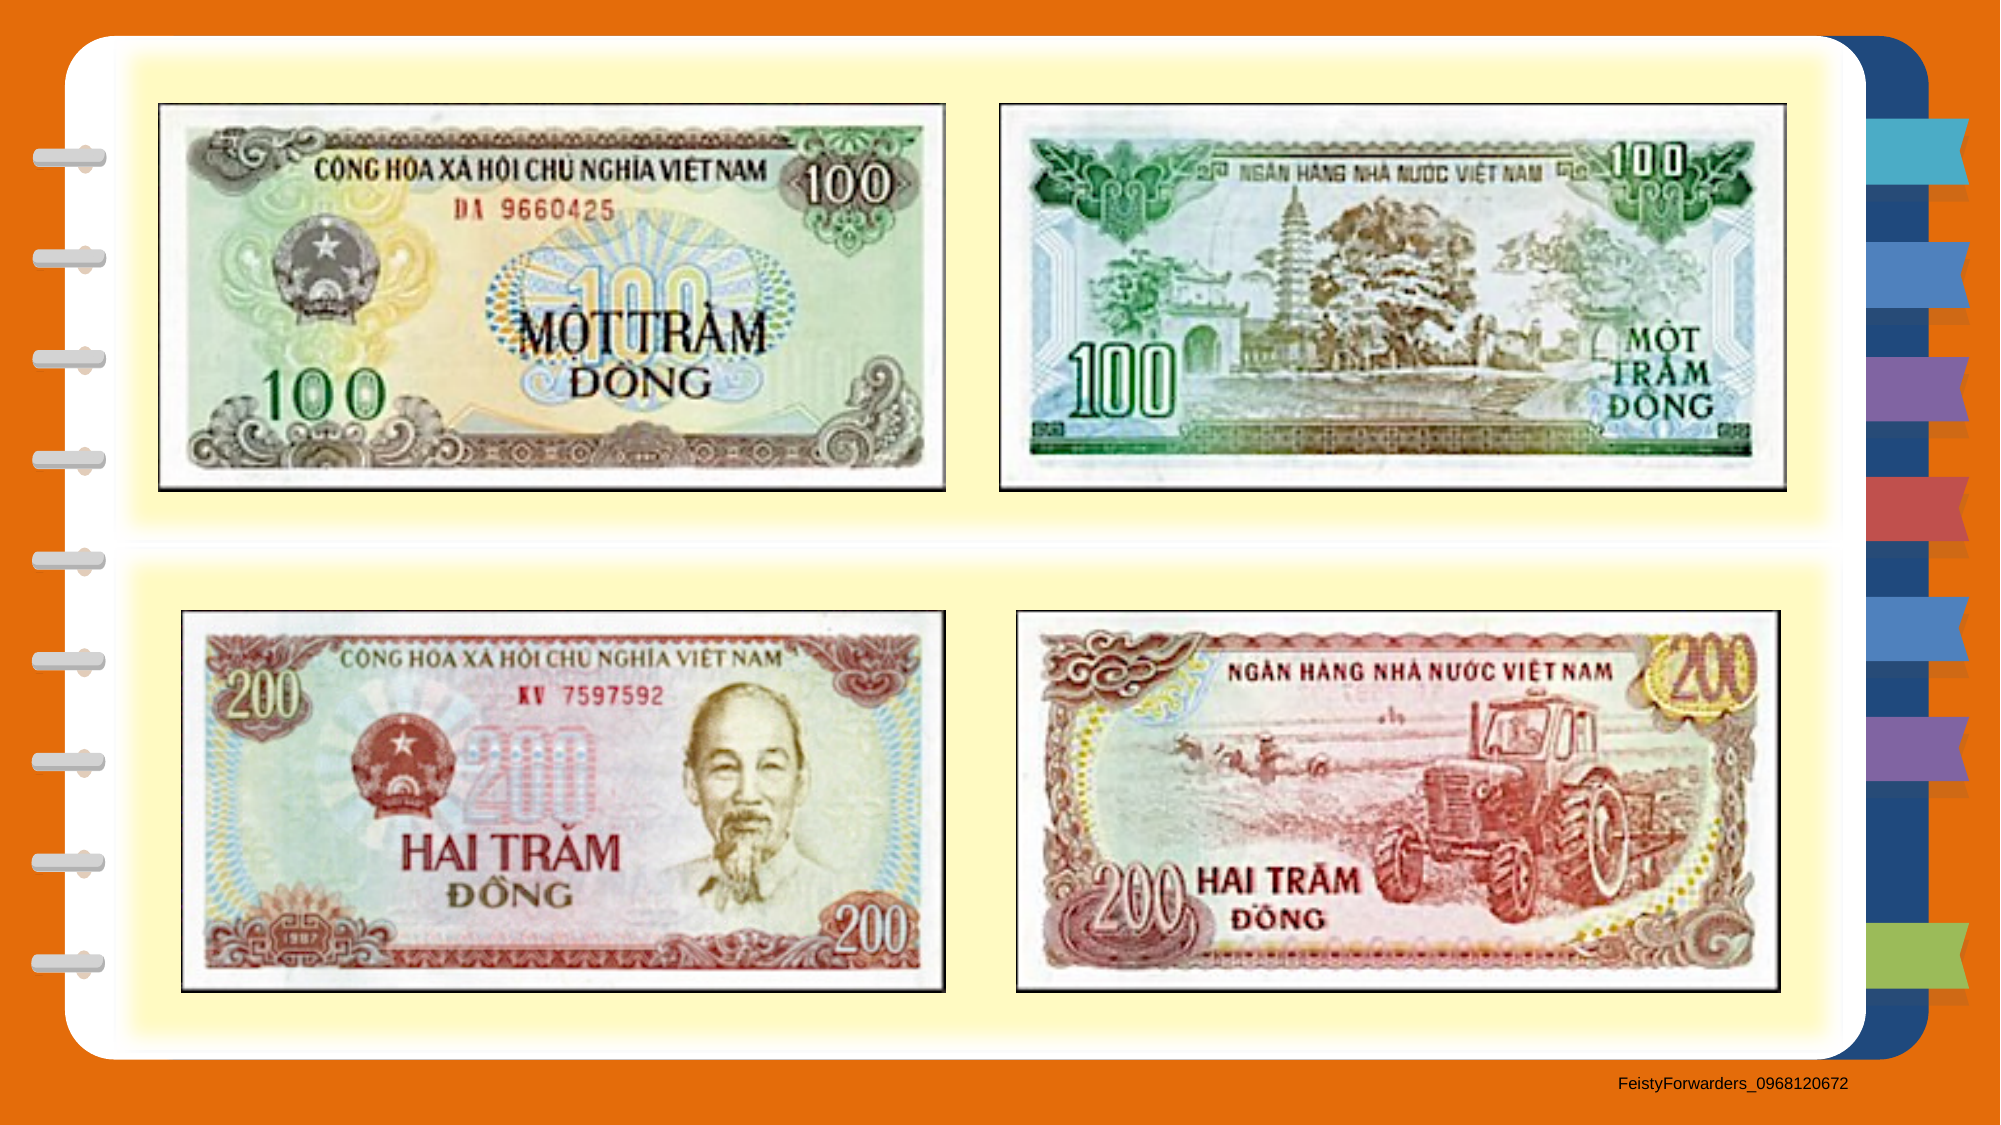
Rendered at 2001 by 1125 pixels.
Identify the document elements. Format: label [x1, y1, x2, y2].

text_box [146, 579, 1811, 1021]
picture [999, 103, 1787, 492]
text_box [146, 70, 1811, 511]
picture [1016, 610, 1781, 993]
picture [158, 103, 946, 492]
picture [180, 610, 946, 993]
